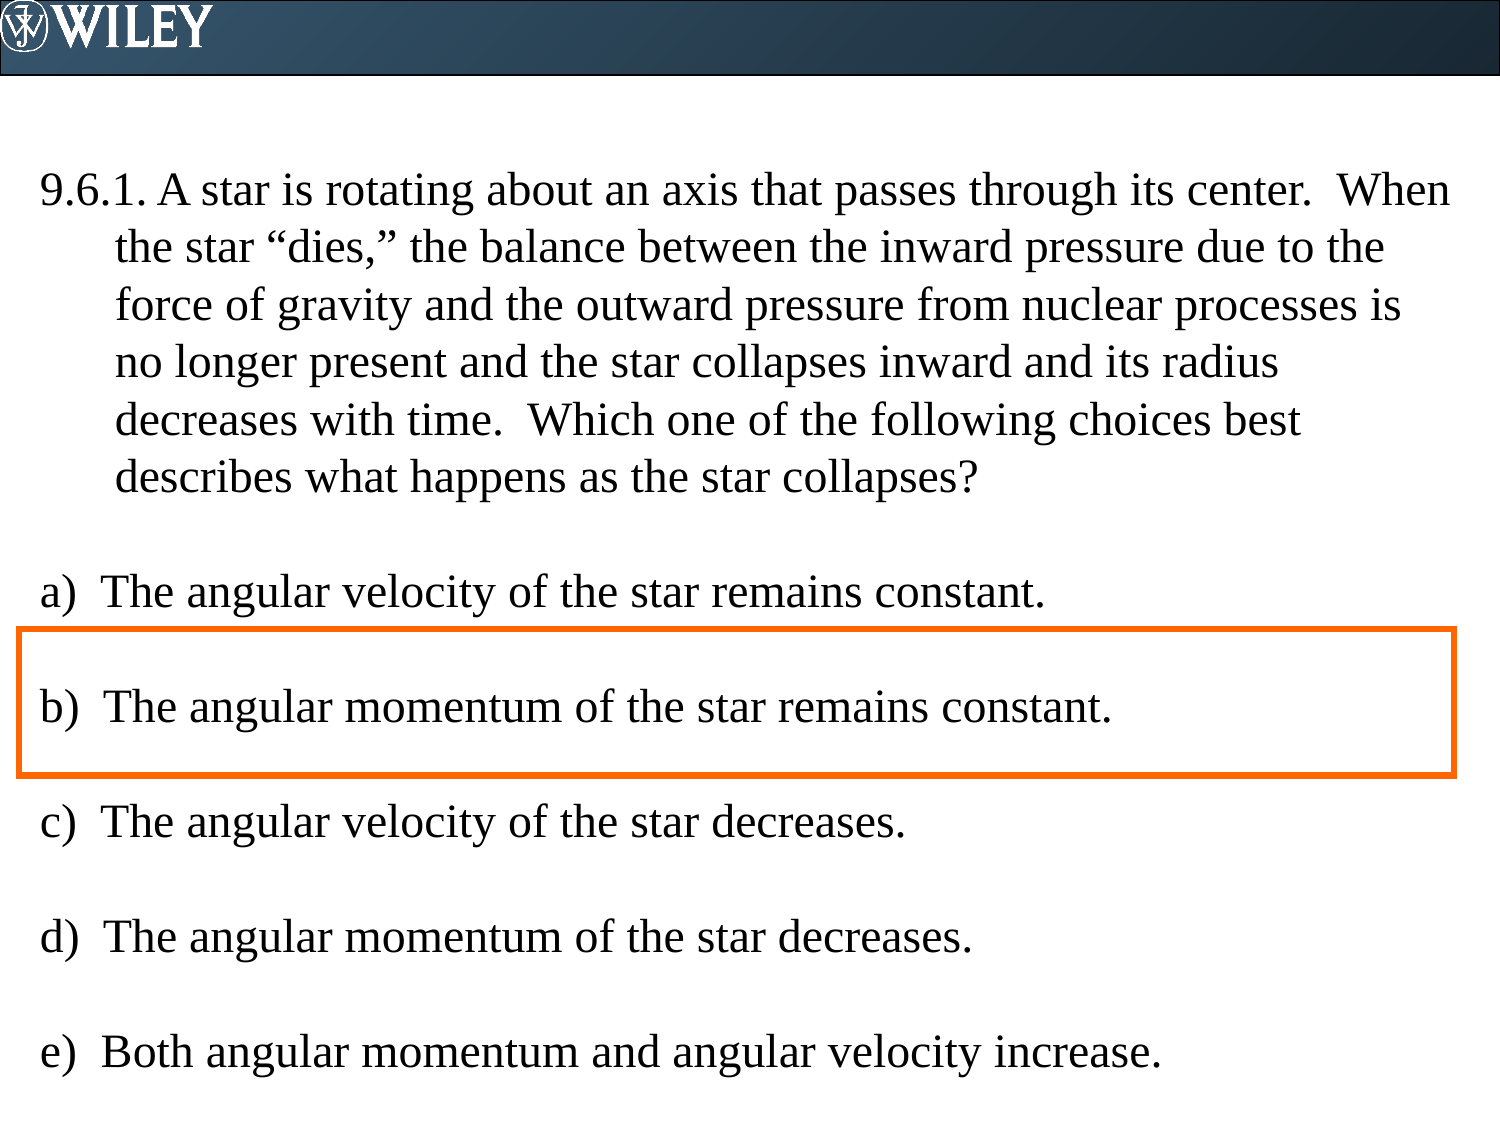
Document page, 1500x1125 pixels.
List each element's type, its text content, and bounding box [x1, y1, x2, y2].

text_box 9.6.1. A star is rotating about an axis that passes through its center. When the star “dies,” the balance between the inward pressure due to the force of gravity and the outward pressure from nuclear processes is no longer present and the star collapses inward and its radius decreases with time. Which one of the following choices best describes what happens as the star collapses? a) The angular velocity of the star remains constant. b) The angular momentum of the star remains constant. c) The angular velocity of the star decreases. d) The angular momentum of the star decreases. e) Both angular momentum and angular velocity increase. [24, 149, 1475, 1125]
text_box [18, 628, 24, 776]
picture [0, 0, 213, 52]
